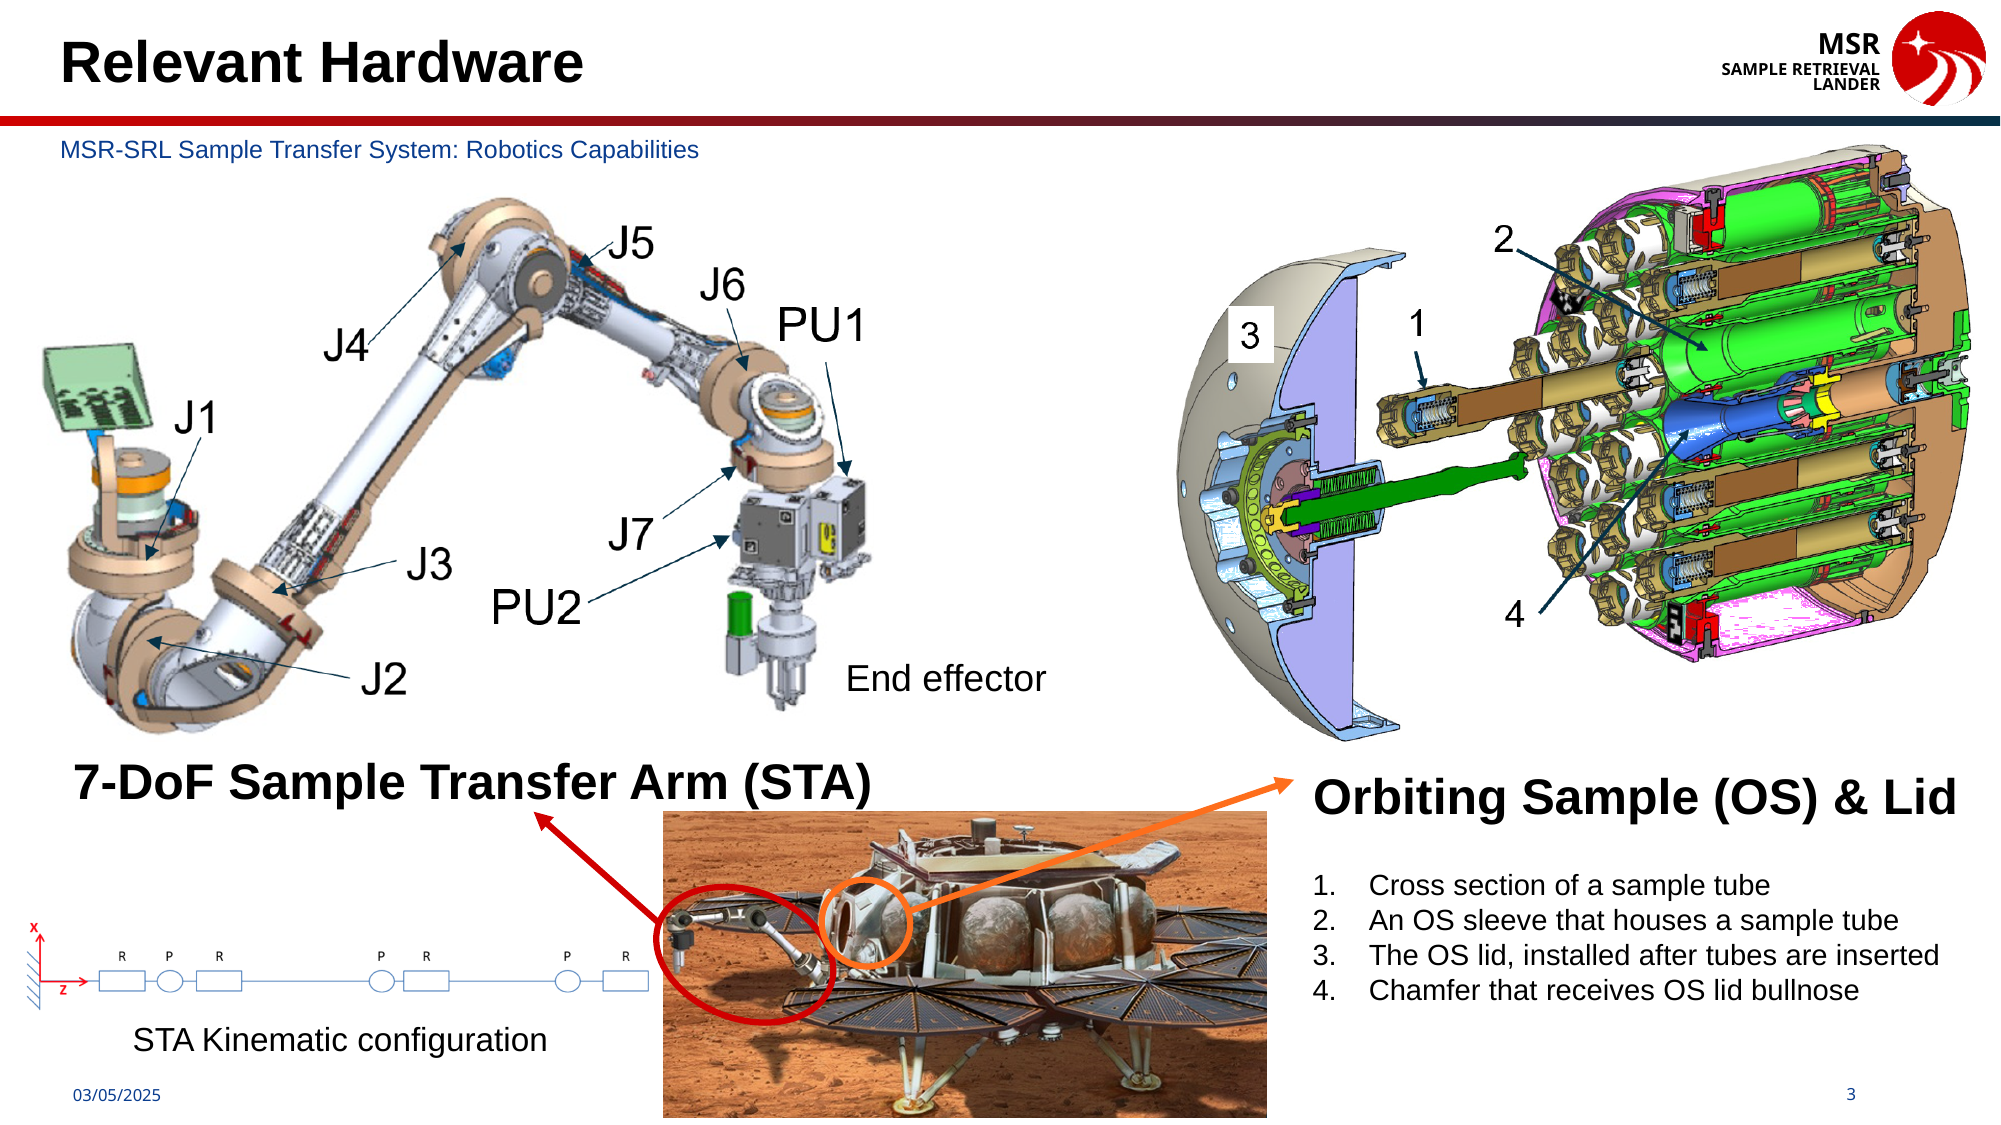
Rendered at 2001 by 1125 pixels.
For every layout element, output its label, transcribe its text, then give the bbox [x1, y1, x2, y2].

picture [1992, 117, 2001, 126]
picture [23, 918, 654, 1018]
text_box STA Kinematic configuration [116, 1018, 564, 1066]
picture [1169, 131, 1977, 742]
text_box [655, 913, 663, 968]
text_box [908, 779, 1295, 912]
picture [34, 192, 874, 742]
picture [663, 811, 1267, 1118]
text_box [533, 811, 660, 924]
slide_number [57, 1065, 339, 1125]
text_box 7-DoF Sample Transfer Arm (STA) [45, 741, 901, 817]
text_box Orbiting Sample (OS) & Lid [1283, 756, 1988, 832]
text_box Cross section of a sample tube An OS sleeve that houses a sample tube The OS lid, installed after tubes are inserted Chamfer that receives OS lid bullnose [1297, 858, 1977, 1049]
title Relevant Hardware [45, 25, 1732, 116]
picture [1879, 11, 1999, 107]
slide_number 3 [1761, 1065, 1872, 1125]
text_box End effector [874, 647, 1084, 707]
